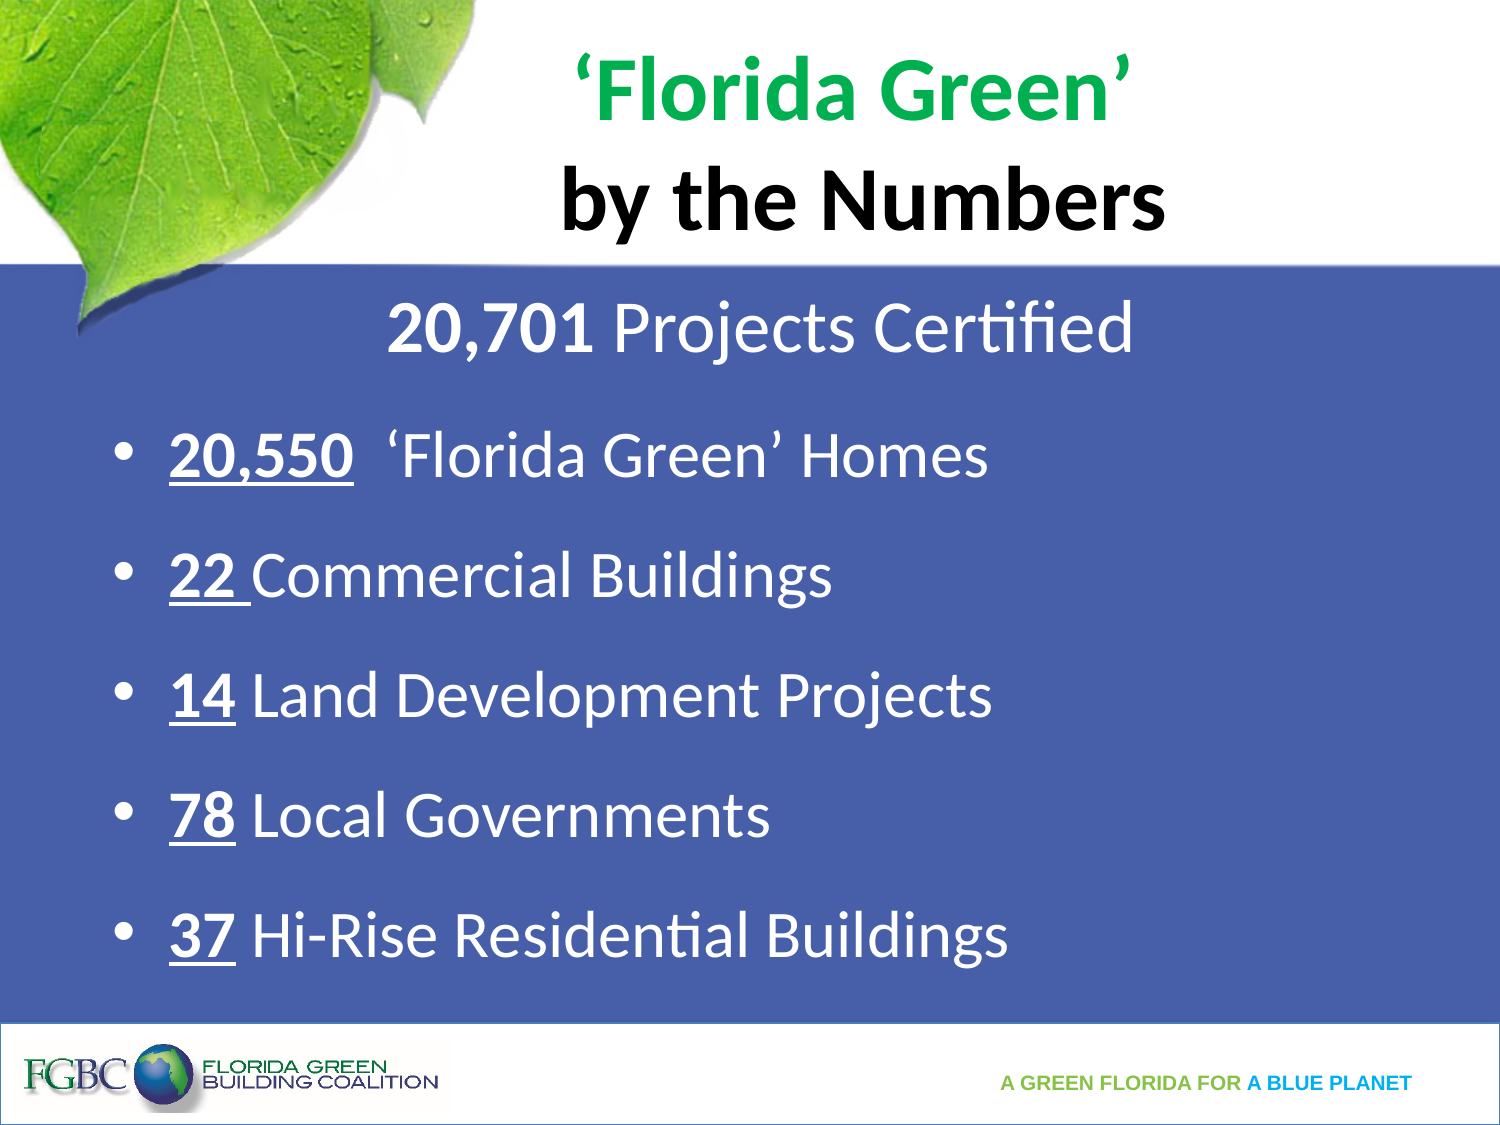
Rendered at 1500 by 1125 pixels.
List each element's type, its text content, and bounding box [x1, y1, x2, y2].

list 20,701 Projects Certified 20,550 ‘Florida Green’ Homes 22 Commercial Buildings 14 Land Development Projects 78 Local Governments 37 Hi-Rise Residential Buildings [97, 269, 1425, 1038]
title ‘Florida Green’ by the Numbers [302, 45, 1425, 233]
picture [12, 1038, 450, 1113]
picture [0, 0, 1500, 1022]
